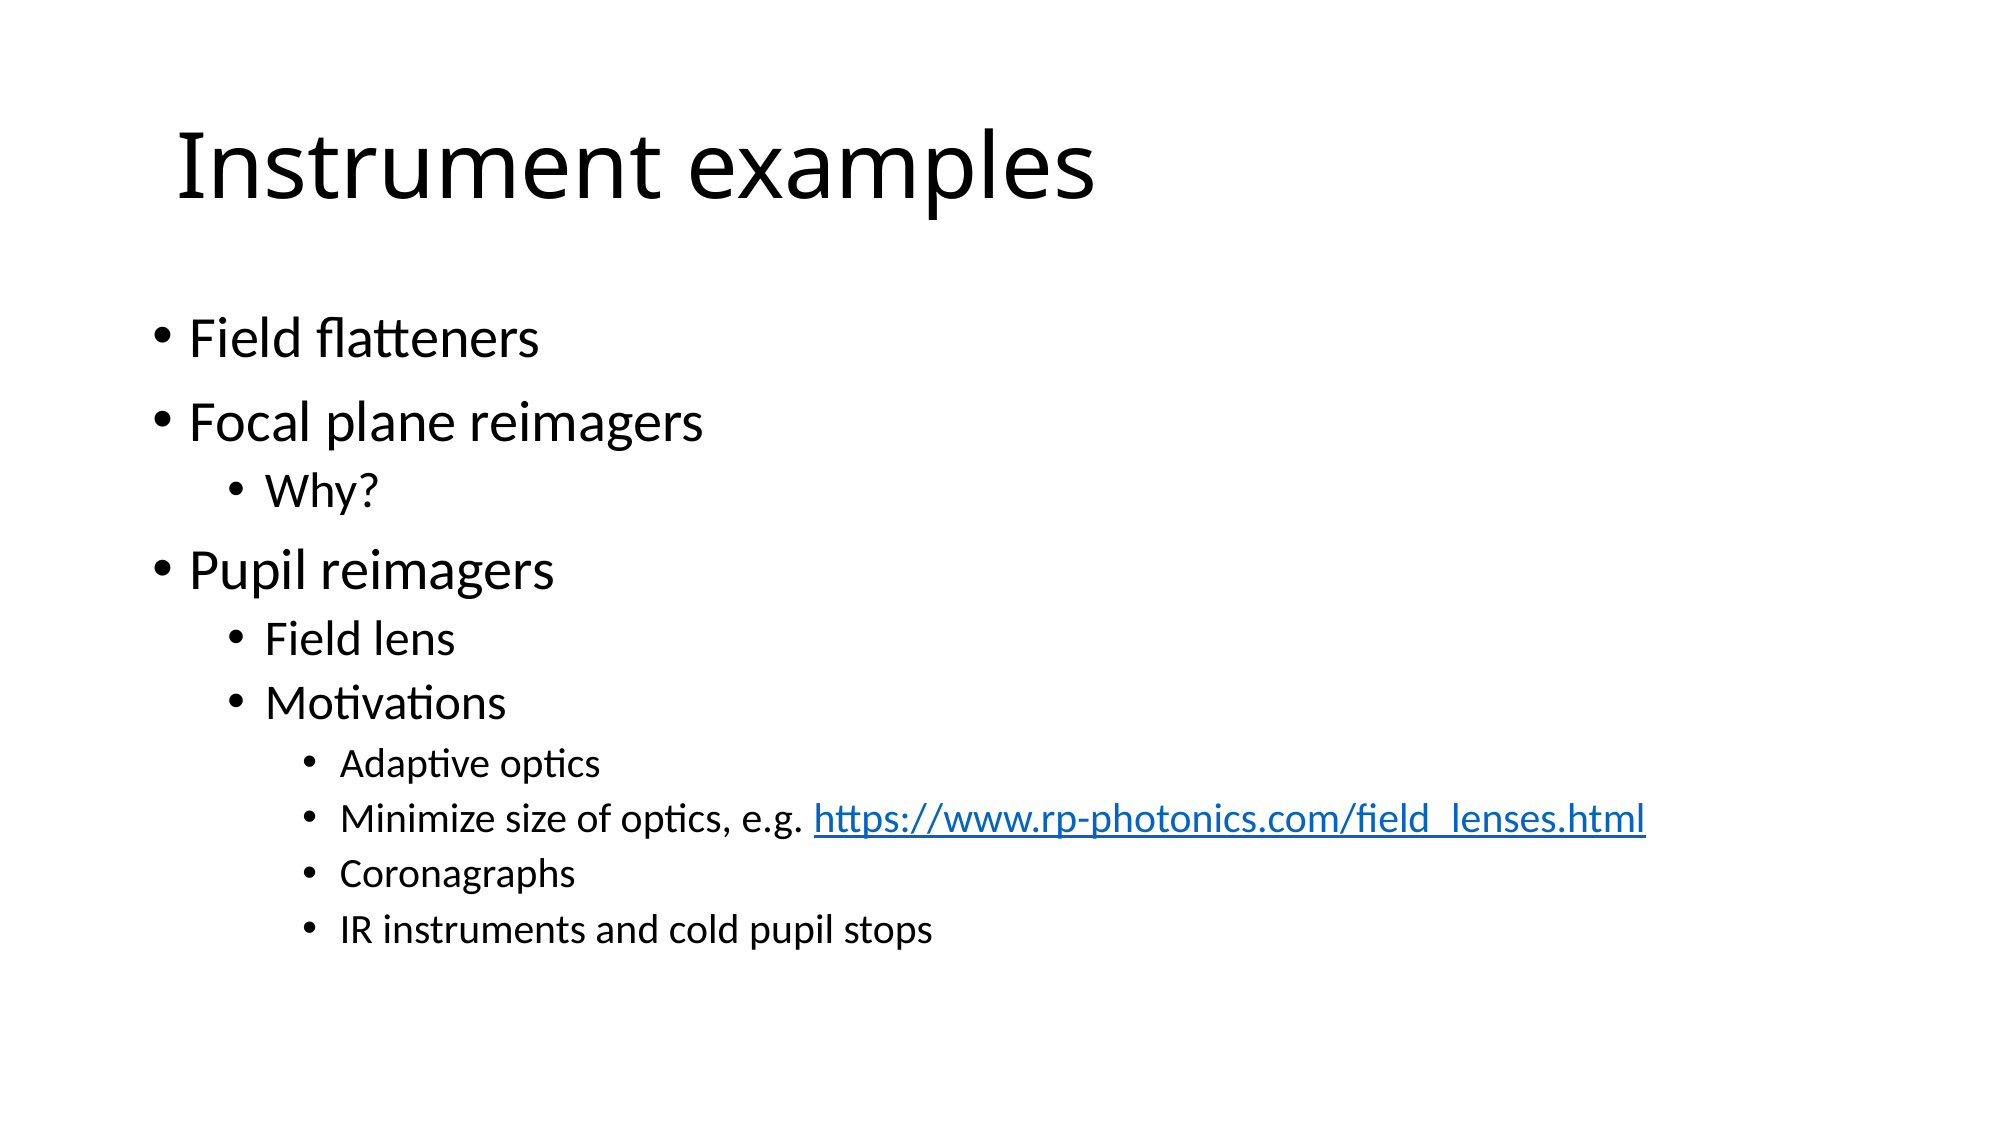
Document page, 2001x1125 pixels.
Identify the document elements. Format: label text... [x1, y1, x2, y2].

title Instrument examples [137, 59, 1863, 278]
list Field flatteners Focal plane reimagers Why? Pupil reimagers Field lens Motivations Adaptive optics Minimize size of optics, e.g. https://www.rp-photonics.com/field_lenses.html Coronagraphs IR instruments and cold pupil stops [137, 299, 1863, 1014]
